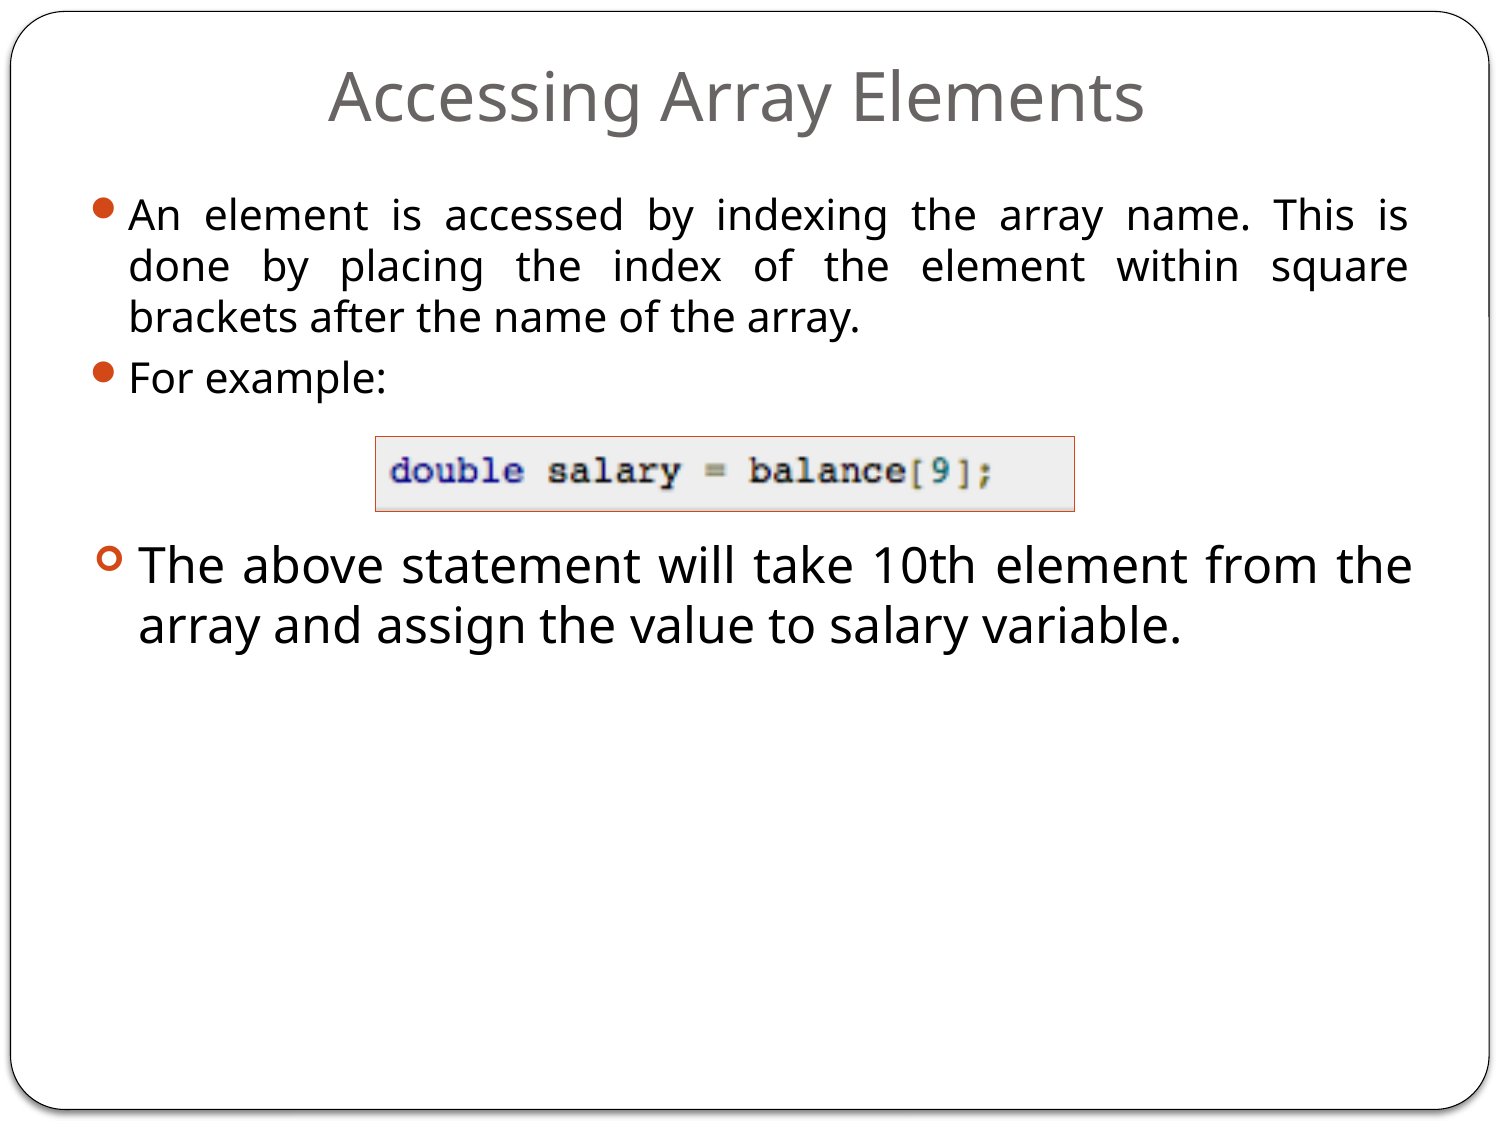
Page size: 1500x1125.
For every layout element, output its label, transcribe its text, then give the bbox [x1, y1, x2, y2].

list An element is accessed by indexing the array name. This is done by placing the index of the element within square brackets after the name of the array. For example: [75, 179, 1425, 413]
title Accessing Array Elements [75, 45, 1400, 150]
text_box The above statement will take 10th element from the array and assign the value to salary variable. [79, 525, 1430, 688]
picture [374, 435, 1076, 512]
